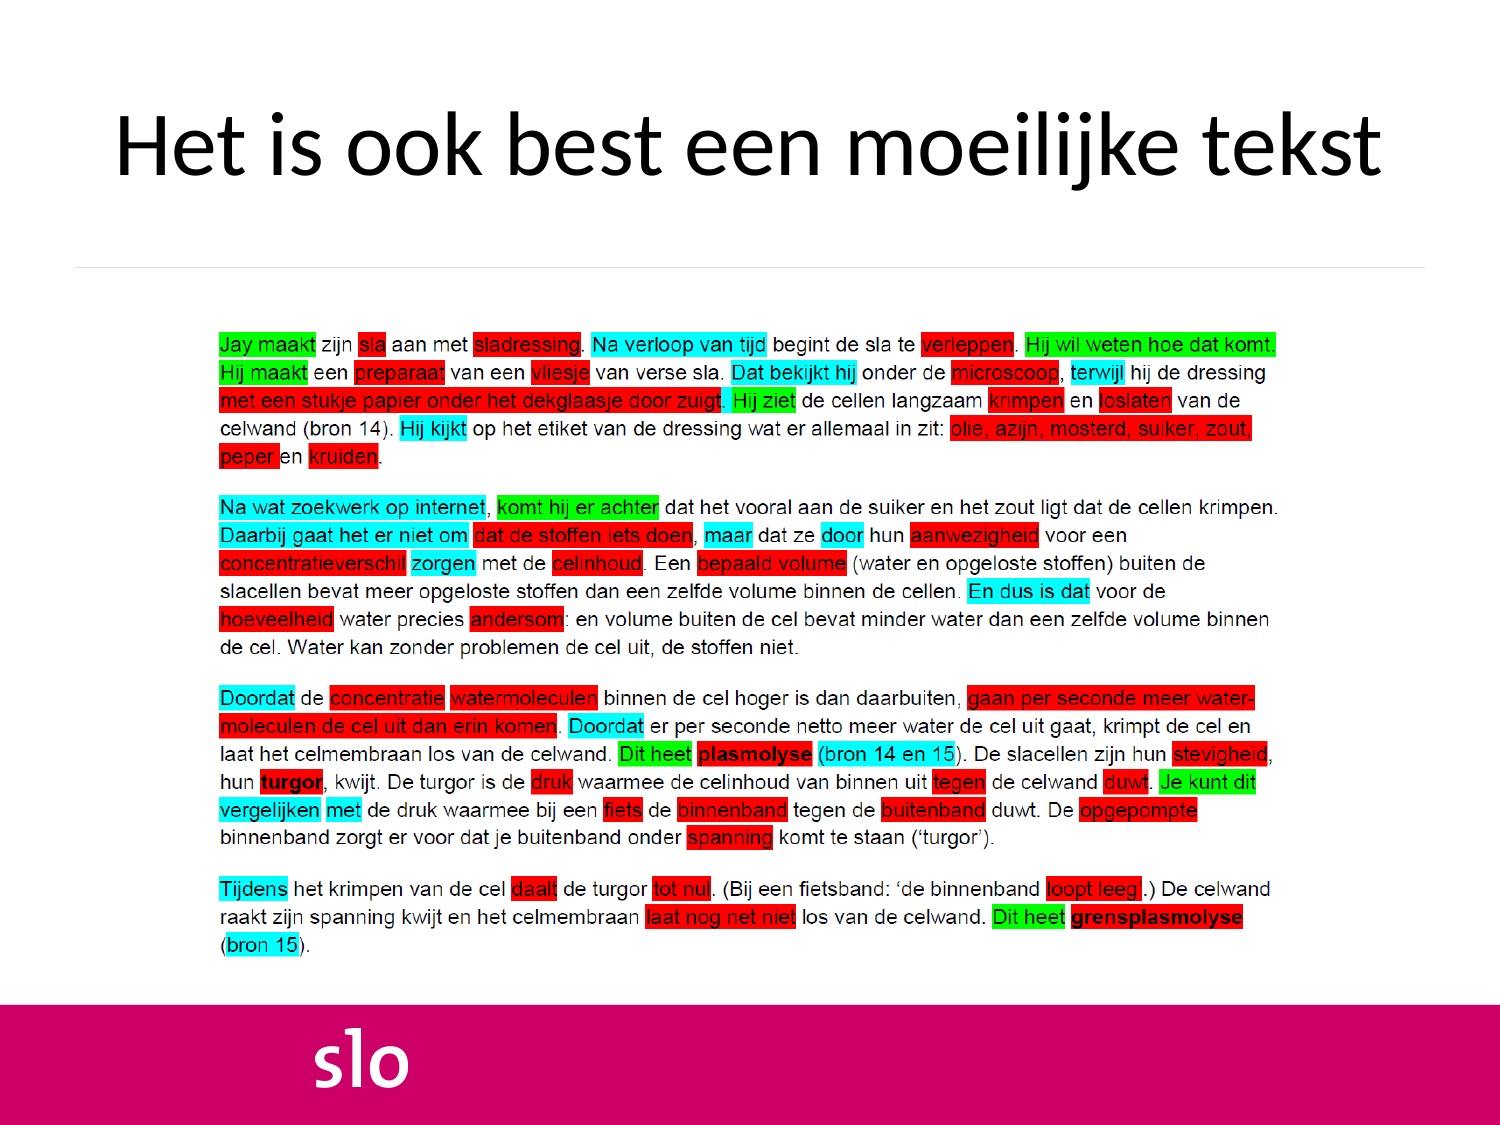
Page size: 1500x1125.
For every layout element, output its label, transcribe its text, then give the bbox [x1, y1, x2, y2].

title Het is ook best een moeilijke tekst [74, 44, 1426, 233]
picture [74, 266, 1426, 996]
picture [315, 1028, 408, 1088]
